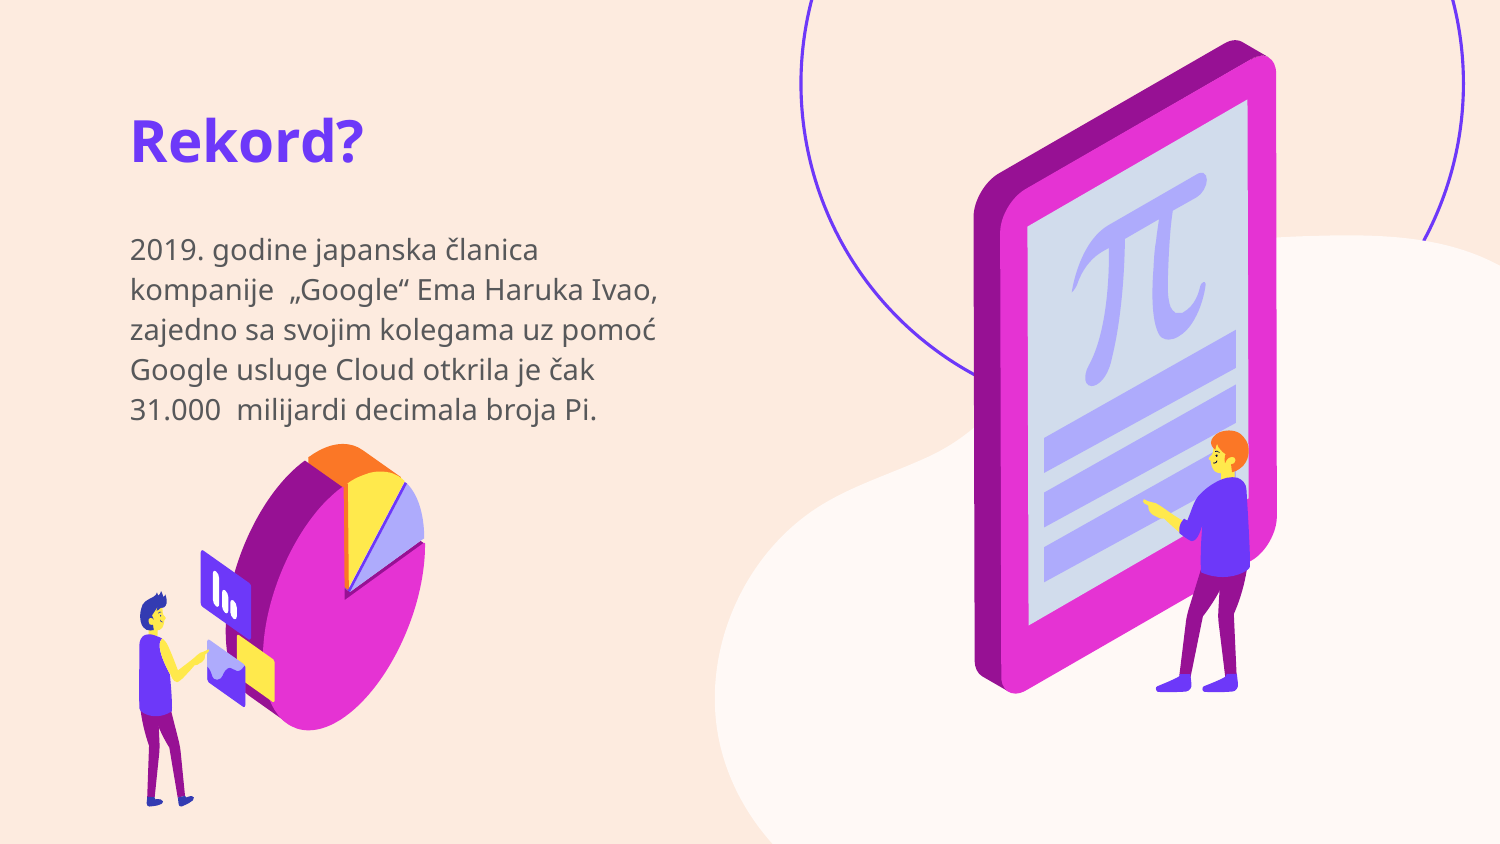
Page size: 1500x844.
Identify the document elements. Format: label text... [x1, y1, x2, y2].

title Rekord? [115, 102, 745, 186]
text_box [138, 444, 426, 807]
list 2019. godine japanska članica kompanije „Google“ Ema Haruka Ivao, zajedno sa svojim kolegama uz pomoć Google usluge Cloud otkrila je čak 31.000 milijardi decimala broja Pi. [115, 210, 689, 710]
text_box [973, 39, 1278, 694]
